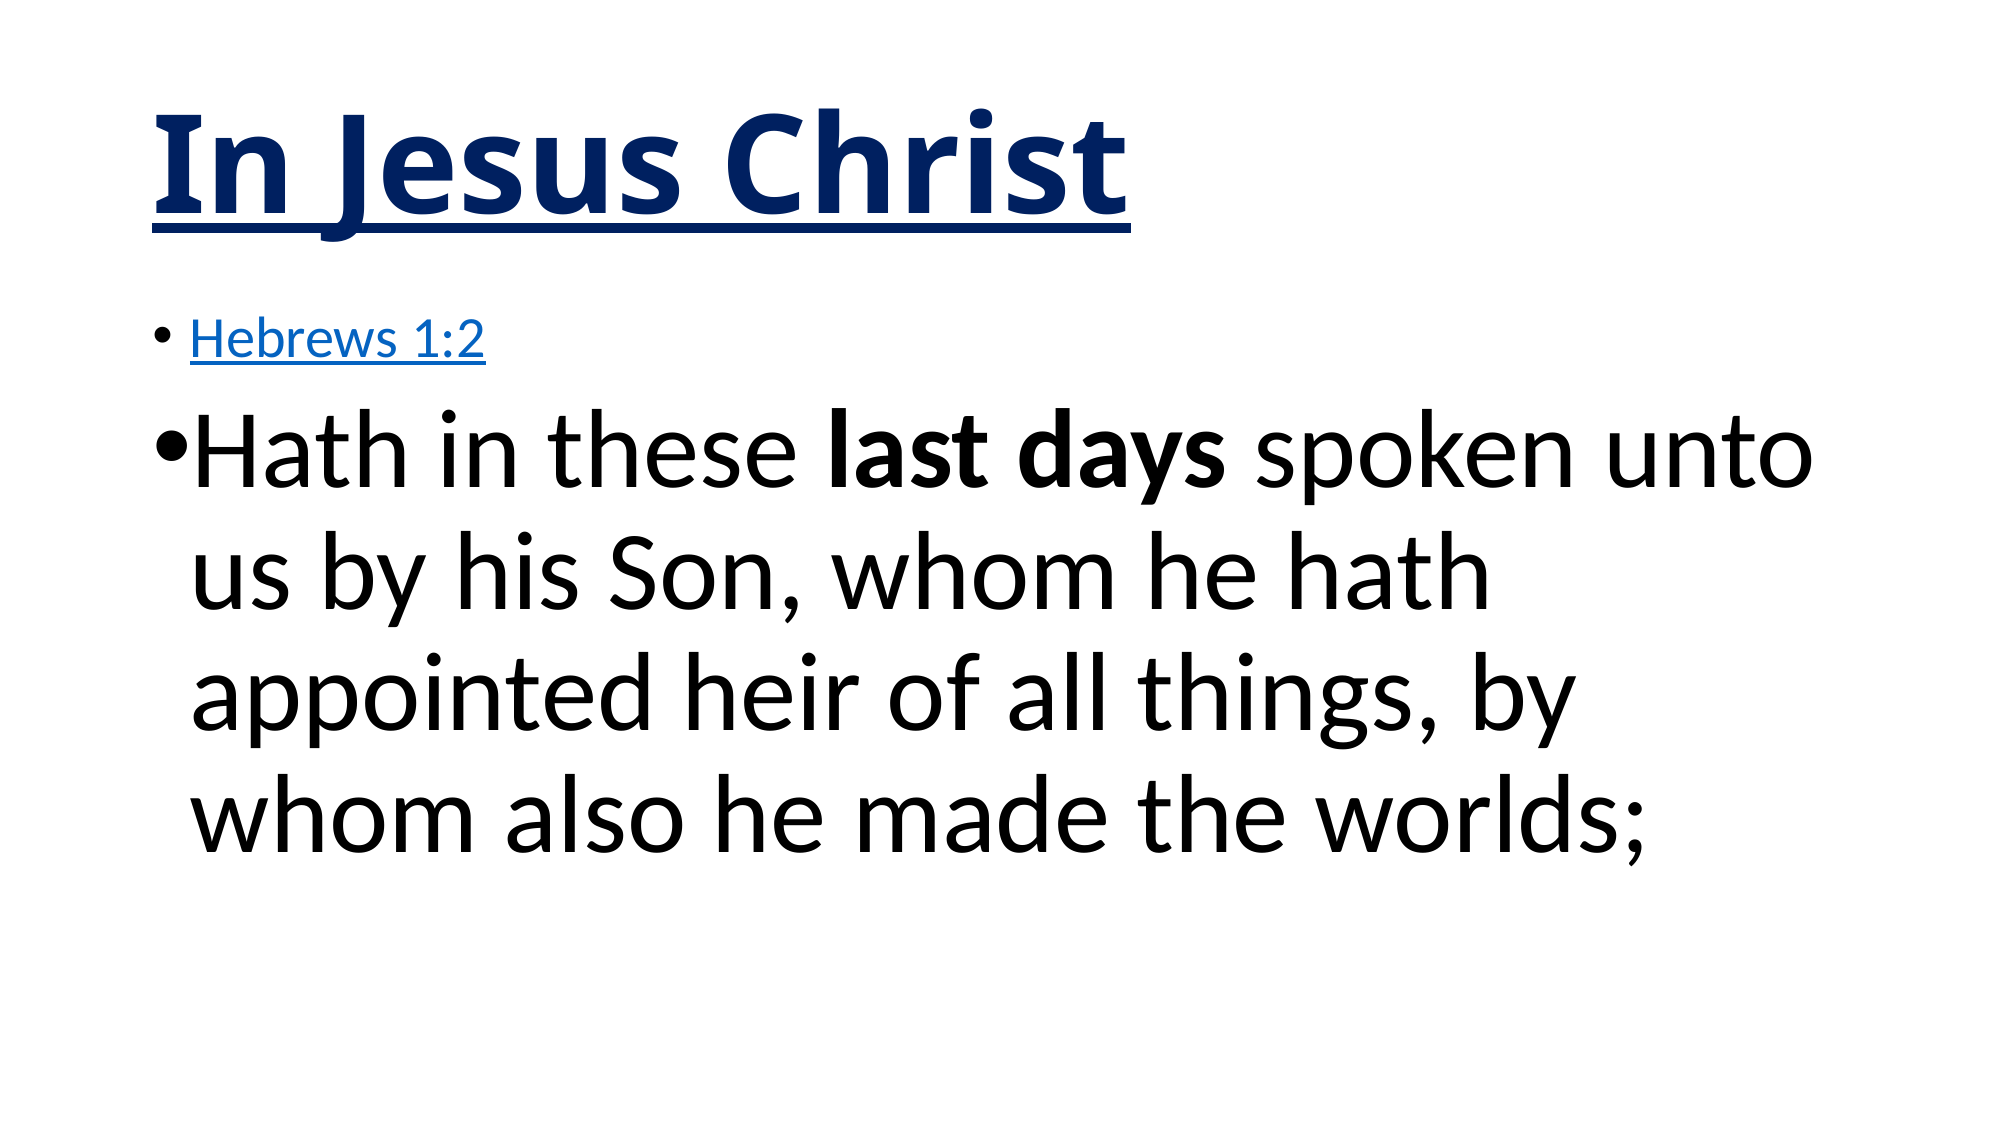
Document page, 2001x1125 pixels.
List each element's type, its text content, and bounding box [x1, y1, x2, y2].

title In Jesus Christ [137, 59, 1863, 278]
list Hebrews 1:2 Hath in these last days spoken unto us by his Son, whom he hath appointed heir of all things, by whom also he made the worlds; [137, 299, 1863, 1014]
